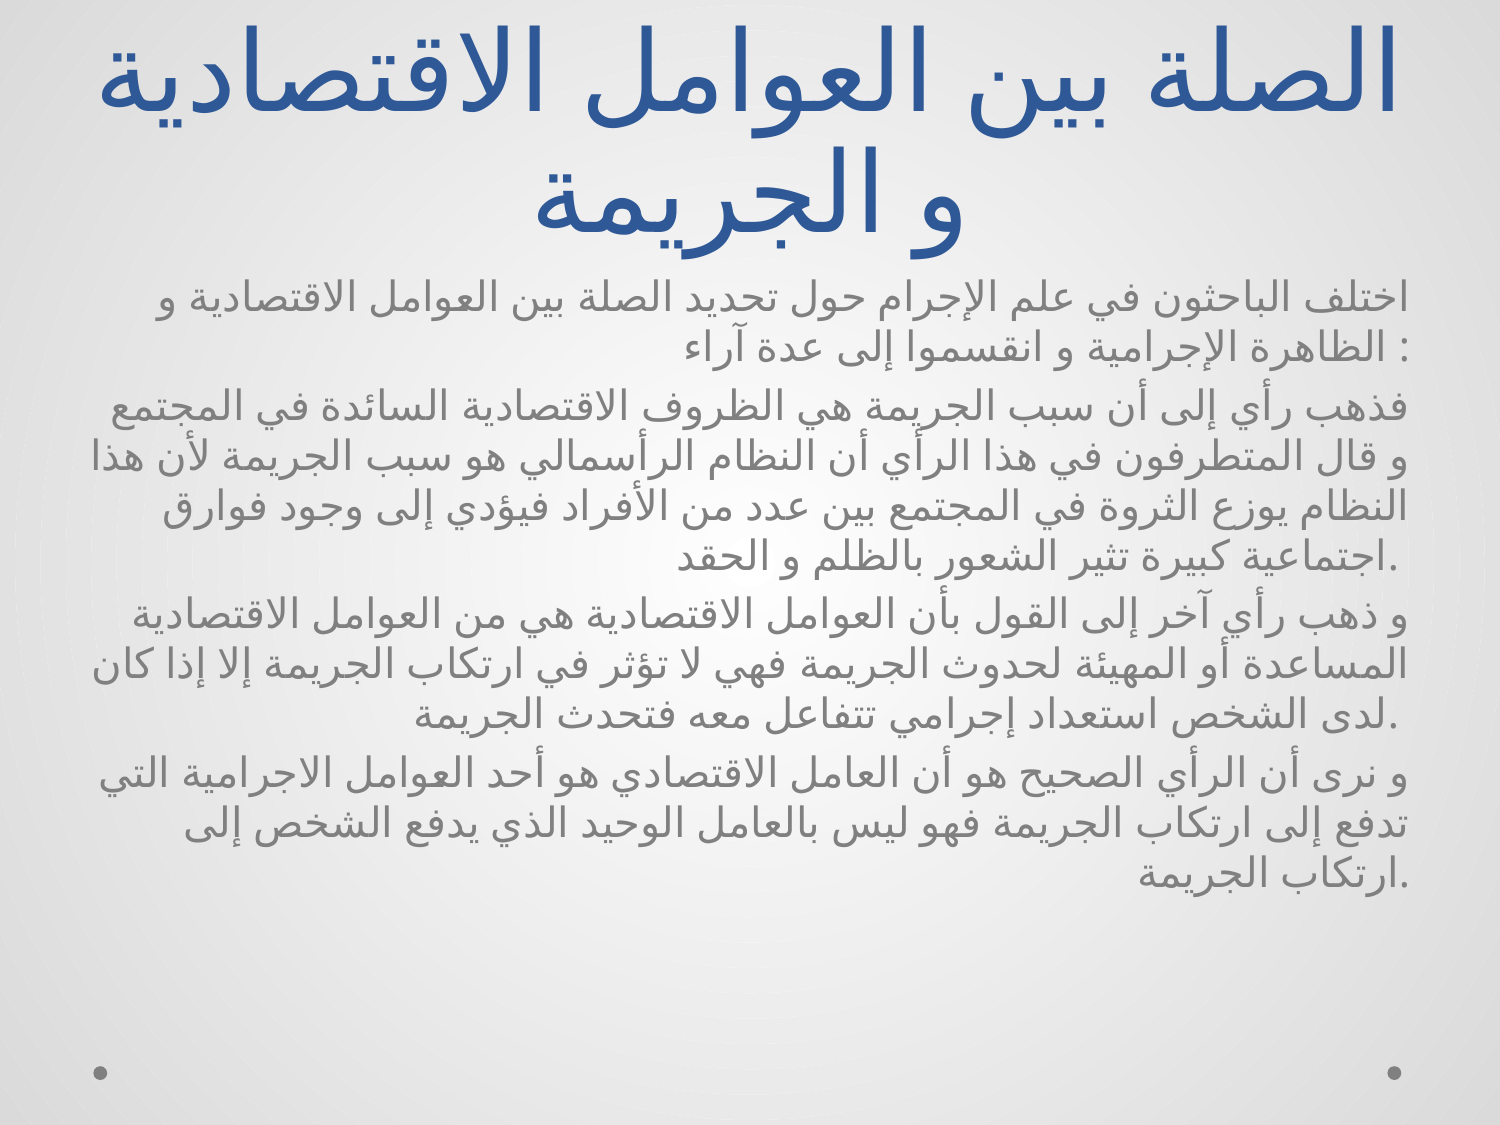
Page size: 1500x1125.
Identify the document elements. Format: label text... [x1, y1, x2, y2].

title الصلة بين العوامل الاقتصادية و الجريمة [75, 0, 1425, 262]
list اختلف الباحثون في علم الإجرام حول تحديد الصلة بين العوامل الاقتصادية و الظاهرة الإجرامية و انقسموا إلى عدة آراء : فذهب رأي إلى أن سبب الجريمة هي الظروف الاقتصادية السائدة في المجتمع و قال المتطرفون في هذا الرأي أن النظام الرأسمالي هو سبب الجريمة لأن هذا النظام يوزع الثروة في المجتمع بين عدد من الأفراد فيؤدي إلى وجود فوارق اجتماعية كبيرة تثير الشعور بالظلم و الحقد. و ذهب رأي آخر إلى القول بأن العوامل الاقتصادية هي من العوامل الاقتصادية المساعدة أو المهيئة لحدوث الجريمة فهي لا تؤثر في ارتكاب الجريمة إلا إذا كان لدى الشخص استعداد إجرامي تتفاعل معه فتحدث الجريمة. و نرى أن الرأي الصحيح هو أن العامل الاقتصادي هو أحد العوامل الاجرامية التي تدفع إلى ارتكاب الجريمة فهو ليس بالعامل الوحيد الذي يدفع الشخص إلى ارتكاب الجريمة. [75, 262, 1425, 1005]
